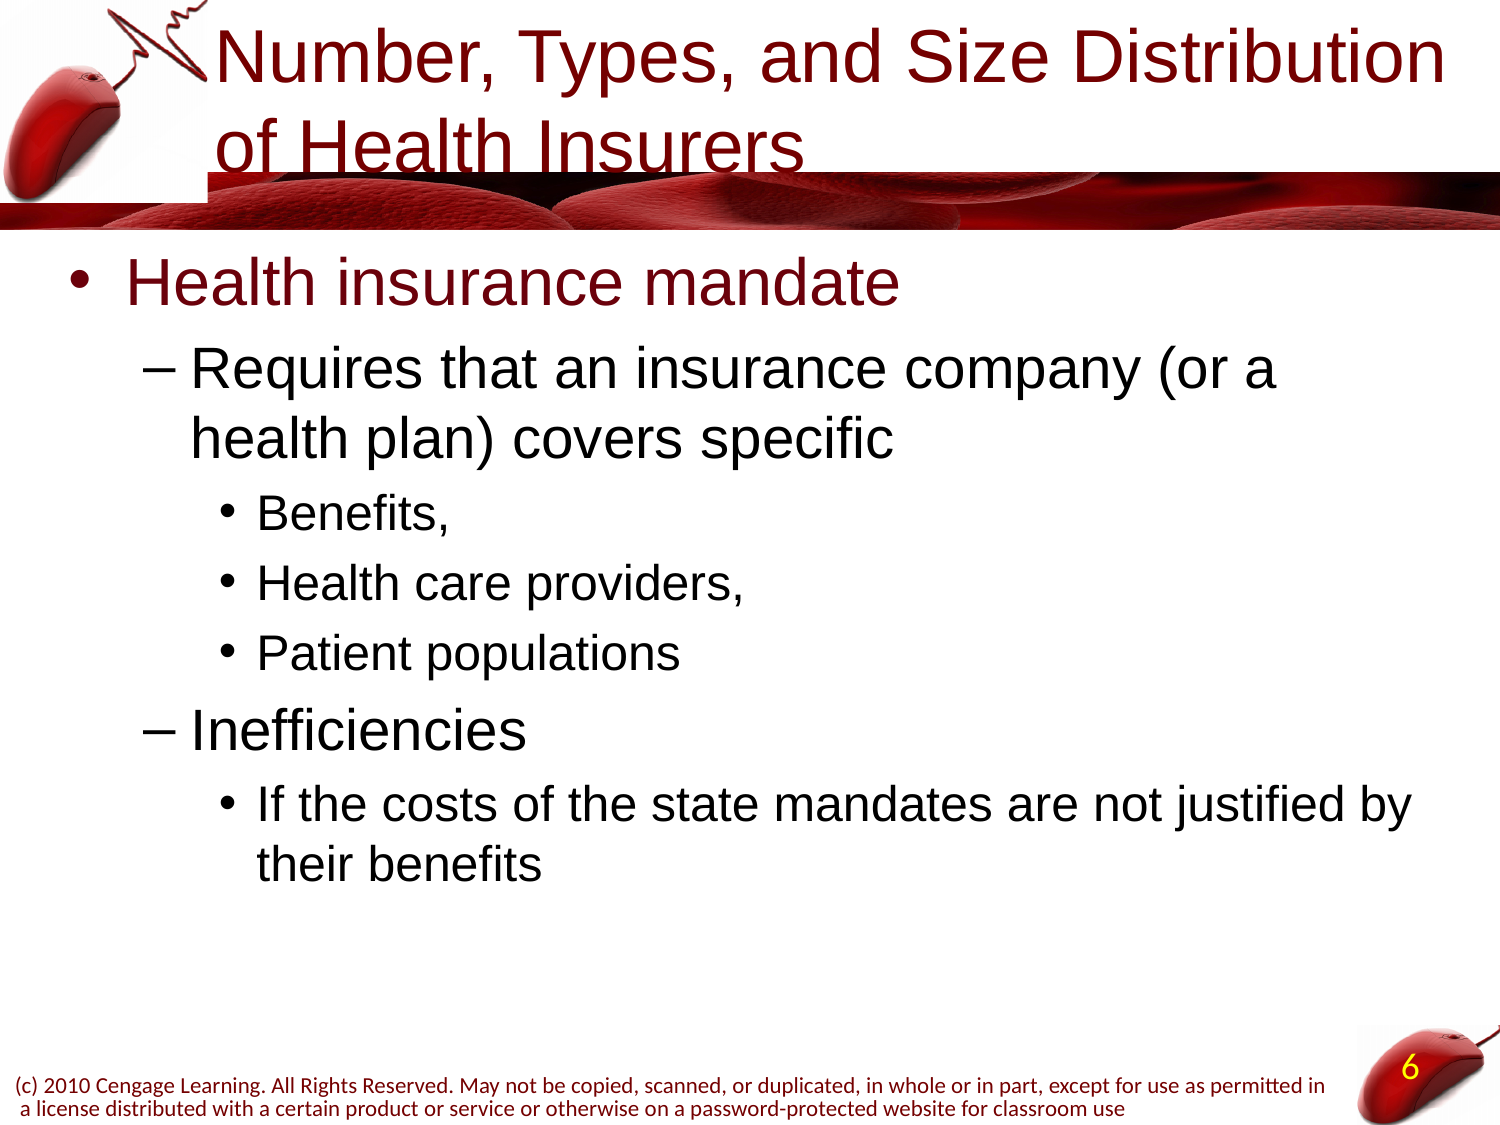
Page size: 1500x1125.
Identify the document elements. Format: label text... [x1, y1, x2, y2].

slide_number 6 [1352, 1034, 1469, 1095]
footer (c) 2010 Cengage Learning. All Rights Reserved. May not be copied, scanned, or duplicated, in whole or in part, except for use as permitted in a license distributed with a certain product or service or otherwise on a password-protected website for classroom use [0, 1062, 1348, 1123]
list Health insurance mandate Requires that an insurance company (or a health plan) covers specific Benefits, Health care providers, Patient populations Inefficiencies If the costs of the state mandates are not justified by their benefits [54, 231, 1446, 1044]
title Number, Types, and Size Distribution of Health Insurers [200, 0, 1500, 188]
